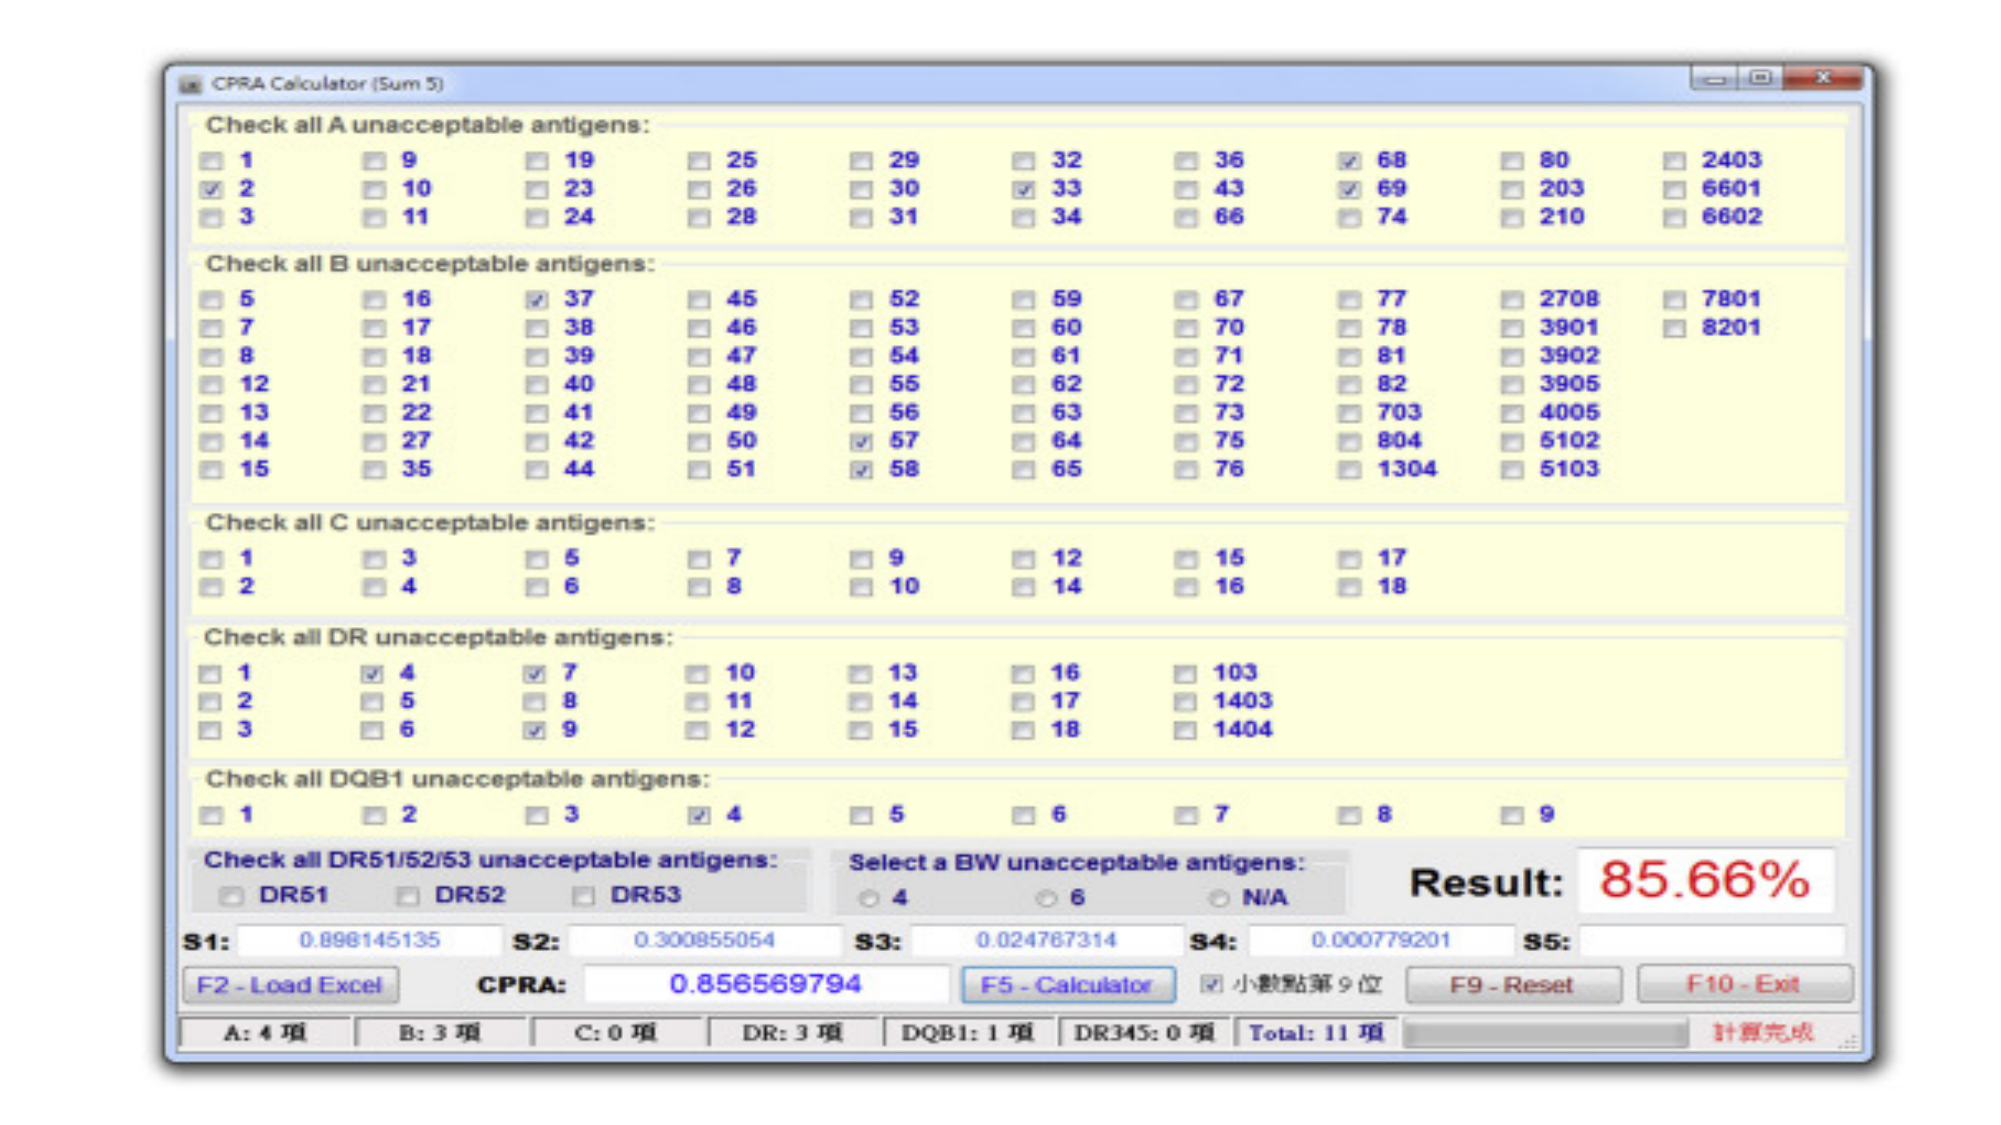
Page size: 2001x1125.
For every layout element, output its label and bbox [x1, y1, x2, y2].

picture [140, 46, 1909, 1092]
